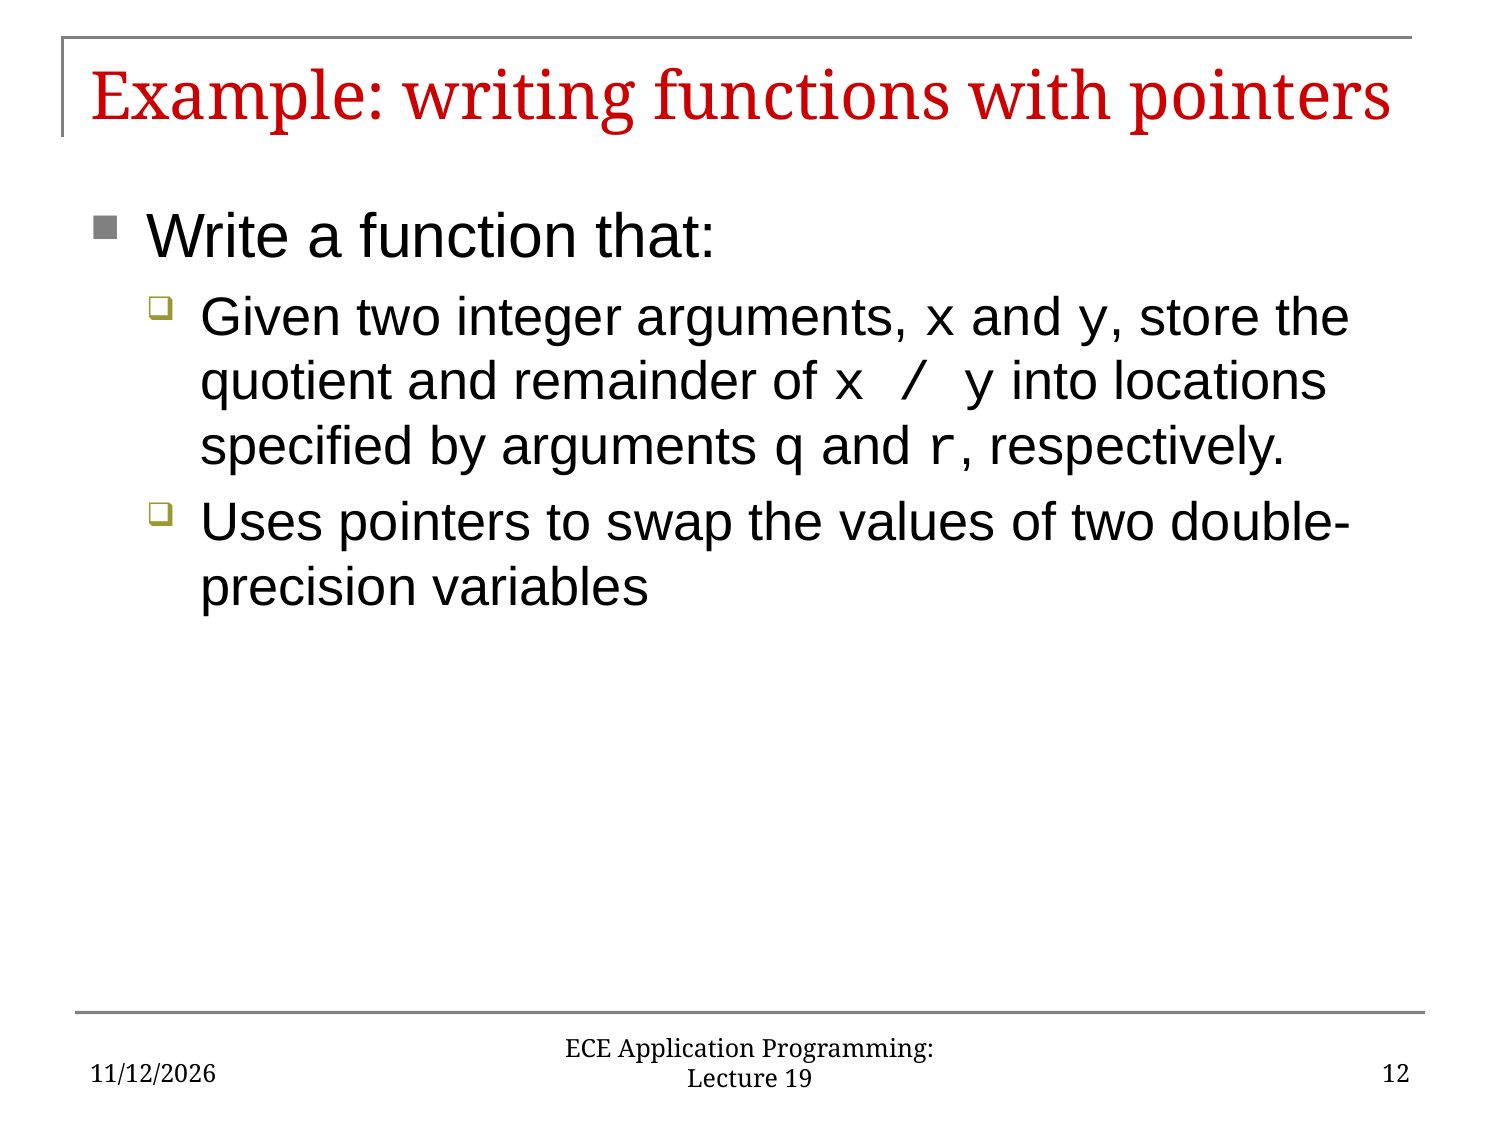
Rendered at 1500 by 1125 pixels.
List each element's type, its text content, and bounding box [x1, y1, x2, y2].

slide_number 12 [1074, 1023, 1426, 1100]
footer ECE Application Programming: Lecture 19 [512, 1024, 988, 1101]
title Example: writing functions with pointers [75, 45, 1425, 163]
list Write a function that: Given two integer arguments, x and y, store the quotient and remainder of x / y into locations specified by arguments q and r, respectively. Uses pointers to swap the values of two double-precision variables [75, 187, 1425, 1006]
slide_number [74, 1023, 426, 1100]
